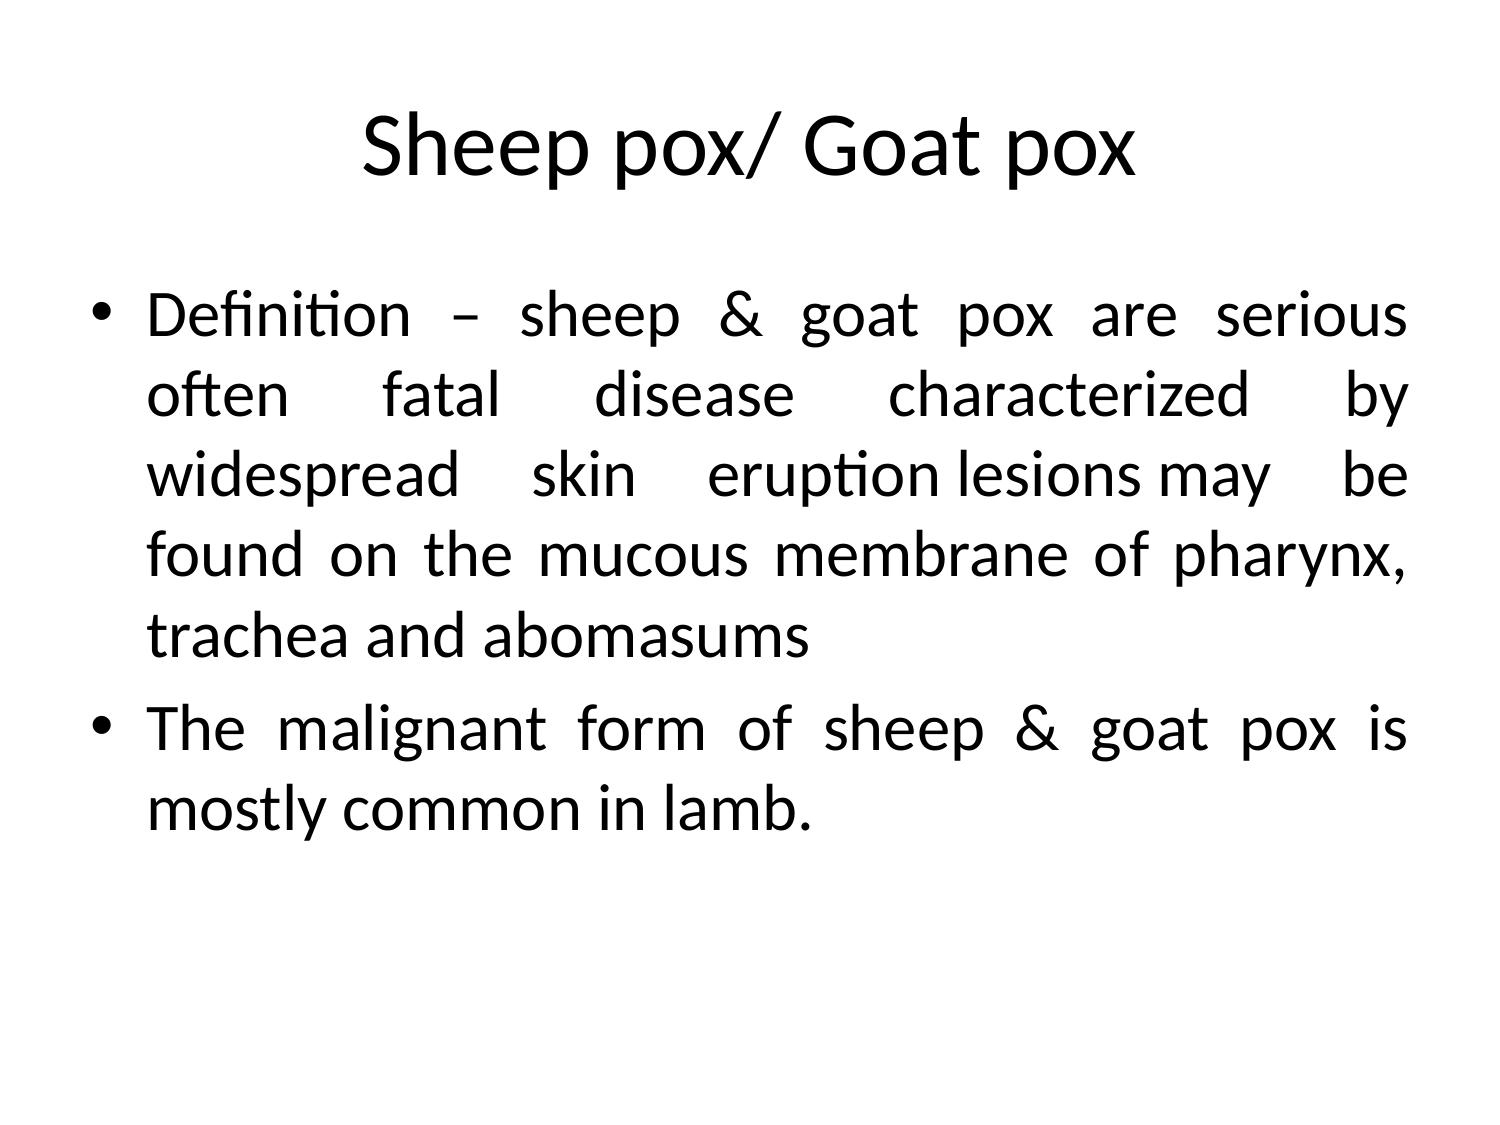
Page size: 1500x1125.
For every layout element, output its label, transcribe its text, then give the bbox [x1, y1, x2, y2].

title Sheep pox/ Goat pox [75, 45, 1425, 233]
list Definition – sheep & goat pox are serious often fatal disease characterized by widespread skin eruption lesions may be found on the mucous membrane of pharynx, trachea and abomasums The malignant form of sheep & goat pox is mostly common in lamb. [75, 262, 1425, 1005]
